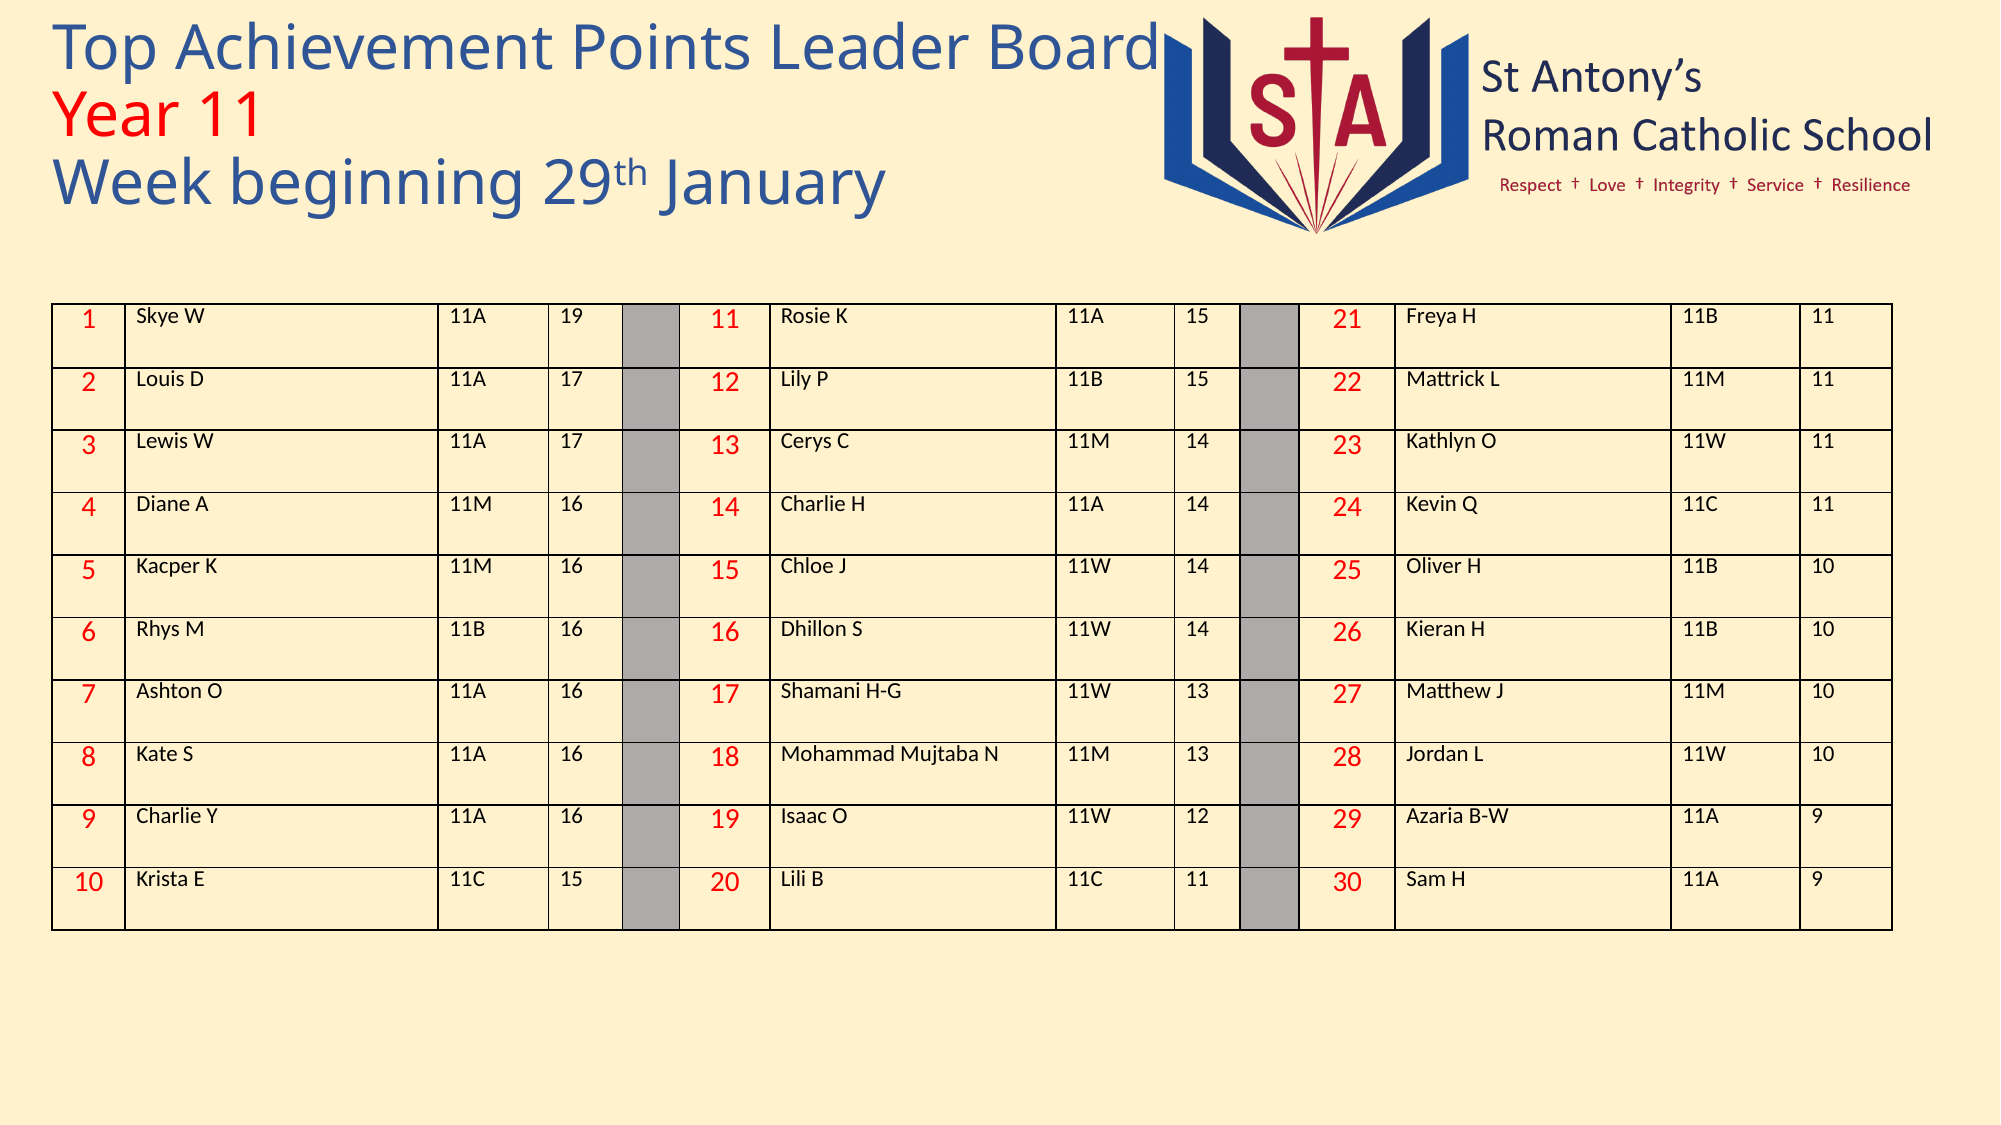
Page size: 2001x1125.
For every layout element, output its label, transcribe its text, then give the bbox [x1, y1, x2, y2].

table_cell Kathlyn O [1396, 431, 1670, 492]
table_cell 11M [1057, 743, 1174, 804]
table_header 11A [1057, 305, 1174, 367]
table_cell 8 [53, 743, 124, 804]
table_cell [1241, 431, 1298, 492]
table_cell 13 [1175, 743, 1239, 804]
table_cell 15 [1175, 369, 1239, 429]
table_cell [1241, 556, 1298, 617]
table_cell [623, 556, 679, 617]
table_cell 15 [549, 868, 622, 929]
table_cell 16 [549, 743, 622, 804]
table_cell 11M [1672, 369, 1799, 429]
table_cell 10 [1801, 681, 1891, 742]
table_cell 11A [439, 806, 548, 867]
table_cell Azaria B-W [1396, 806, 1670, 867]
table_cell 2 [53, 369, 124, 429]
table_cell 16 [549, 556, 622, 617]
table_cell 9 [53, 806, 124, 867]
title Top Achievement Points Leader Board Year 11 Week beginning 29th January [37, 7, 1963, 306]
table_cell 11M [1672, 681, 1799, 742]
table_cell 12 [1175, 806, 1239, 867]
table_header 1 [53, 305, 124, 367]
table_cell 3 [53, 431, 124, 492]
table_cell 10 [1801, 743, 1891, 804]
table_cell Oliver H [1396, 556, 1670, 617]
table_cell 23 [1300, 431, 1394, 492]
table_header [1241, 305, 1298, 367]
table_cell 11C [439, 868, 548, 929]
table_cell 17 [680, 681, 769, 742]
table_cell Lewis W [126, 431, 437, 492]
table_cell 5 [53, 556, 124, 617]
table_cell Charlie Y [126, 806, 437, 867]
table_cell [1241, 868, 1298, 929]
table_cell [1241, 743, 1298, 804]
table_cell Charlie H [771, 493, 1055, 554]
table_cell [623, 806, 679, 867]
table_cell Krista E [126, 868, 437, 929]
table_cell 30 [1300, 868, 1394, 929]
table_cell 11B [1672, 618, 1799, 679]
table_cell 16 [549, 618, 622, 679]
table_cell 11B [1057, 369, 1174, 429]
table_cell 11W [1057, 806, 1174, 867]
table_cell Lili B [771, 868, 1055, 929]
table_cell 22 [1300, 369, 1394, 429]
table_header [623, 305, 679, 367]
table_header Rosie K [771, 305, 1055, 367]
table_cell 11W [1057, 556, 1174, 617]
table_cell 7 [53, 681, 124, 742]
table_header 19 [549, 305, 622, 367]
table_cell Kevin Q [1396, 493, 1670, 554]
table_cell [623, 681, 679, 742]
table_cell 11W [1057, 681, 1174, 742]
table_cell 11 [1801, 431, 1891, 492]
table_cell Rhys M [126, 618, 437, 679]
table_cell Sam H [1396, 868, 1670, 929]
table_cell Ashton O [126, 681, 437, 742]
table_cell [1241, 618, 1298, 679]
table_cell Diane A [126, 493, 437, 554]
table_cell Isaac O [771, 806, 1055, 867]
table_cell Dhillon S [771, 618, 1055, 679]
table_cell 11B [1672, 556, 1799, 617]
table_cell 11B [439, 618, 548, 679]
table_cell [1241, 493, 1298, 554]
table_cell 11M [439, 493, 548, 554]
table_cell 24 [1300, 493, 1394, 554]
table_cell 11A [439, 743, 548, 804]
table_cell 13 [1175, 681, 1239, 742]
table_cell 20 [680, 868, 769, 929]
table_header 11 [1801, 305, 1891, 367]
table_cell 4 [53, 493, 124, 554]
table_cell Jordan L [1396, 743, 1670, 804]
table_cell 9 [1801, 868, 1891, 929]
table_cell Matthew J [1396, 681, 1670, 742]
table_cell 11 [1175, 868, 1239, 929]
table_cell 11A [439, 681, 548, 742]
table_cell [1241, 369, 1298, 429]
table_cell 10 [1801, 556, 1891, 617]
picture [1164, 17, 1963, 234]
table_cell 29 [1300, 806, 1394, 867]
table_cell 17 [549, 431, 622, 492]
table_cell [623, 369, 679, 429]
table_cell Lily P [771, 369, 1055, 429]
table_cell 11C [1672, 493, 1799, 554]
table_cell 16 [549, 681, 622, 742]
table_cell 11A [439, 369, 548, 429]
table_cell 6 [53, 618, 124, 679]
table_cell Kacper K [126, 556, 437, 617]
table_cell Mattrick L [1396, 369, 1670, 429]
table_cell Kieran H [1396, 618, 1670, 679]
table_cell 27 [1300, 681, 1394, 742]
table_cell 10 [1801, 618, 1891, 679]
table_cell [1241, 806, 1298, 867]
table_header 11B [1672, 305, 1799, 367]
table_cell [623, 868, 679, 929]
table_cell 16 [549, 493, 622, 554]
table_cell 14 [1175, 493, 1239, 554]
table_header Freya H [1396, 305, 1670, 367]
table_cell 16 [549, 806, 622, 867]
table_cell Shamani H-G [771, 681, 1055, 742]
table_header 15 [1175, 305, 1239, 367]
table_cell Chloe J [771, 556, 1055, 617]
table_cell 11C [1057, 868, 1174, 929]
table_cell 10 [53, 868, 124, 929]
table_cell [623, 493, 679, 554]
table_cell 13 [680, 431, 769, 492]
table_cell 11A [1057, 493, 1174, 554]
table_cell [623, 618, 679, 679]
table_cell [623, 431, 679, 492]
table_cell 11W [1057, 618, 1174, 679]
table_header 11A [439, 305, 548, 367]
table_cell Mohammad Mujtaba N [771, 743, 1055, 804]
table_cell [1241, 681, 1298, 742]
table_cell 11 [1801, 369, 1891, 429]
table_header 21 [1300, 305, 1394, 367]
table_header Skye W [126, 305, 437, 367]
table_cell 14 [680, 493, 769, 554]
table_cell 11A [439, 431, 548, 492]
table_cell 19 [680, 806, 769, 867]
table_cell Kate S [126, 743, 437, 804]
table_cell 16 [680, 618, 769, 679]
table_cell 14 [1175, 618, 1239, 679]
table_cell 28 [1300, 743, 1394, 804]
table_cell 26 [1300, 618, 1394, 679]
table_cell 15 [680, 556, 769, 617]
table_cell 11 [1801, 493, 1891, 554]
table_cell 17 [549, 369, 622, 429]
table_cell 25 [1300, 556, 1394, 617]
table_cell 14 [1175, 431, 1239, 492]
table_cell 14 [1175, 556, 1239, 617]
table_cell 11W [1672, 431, 1799, 492]
table_cell 11A [1672, 806, 1799, 867]
table_cell Louis D [126, 369, 437, 429]
table_cell 11A [1672, 868, 1799, 929]
table_header 11 [680, 305, 769, 367]
table_cell 9 [1801, 806, 1891, 867]
table_cell 18 [680, 743, 769, 804]
table_cell 11W [1672, 743, 1799, 804]
table_cell 11M [1057, 431, 1174, 492]
table_cell [623, 743, 679, 804]
table_cell 11M [439, 556, 548, 617]
table_cell 12 [680, 369, 769, 429]
table_cell Cerys C [771, 431, 1055, 492]
